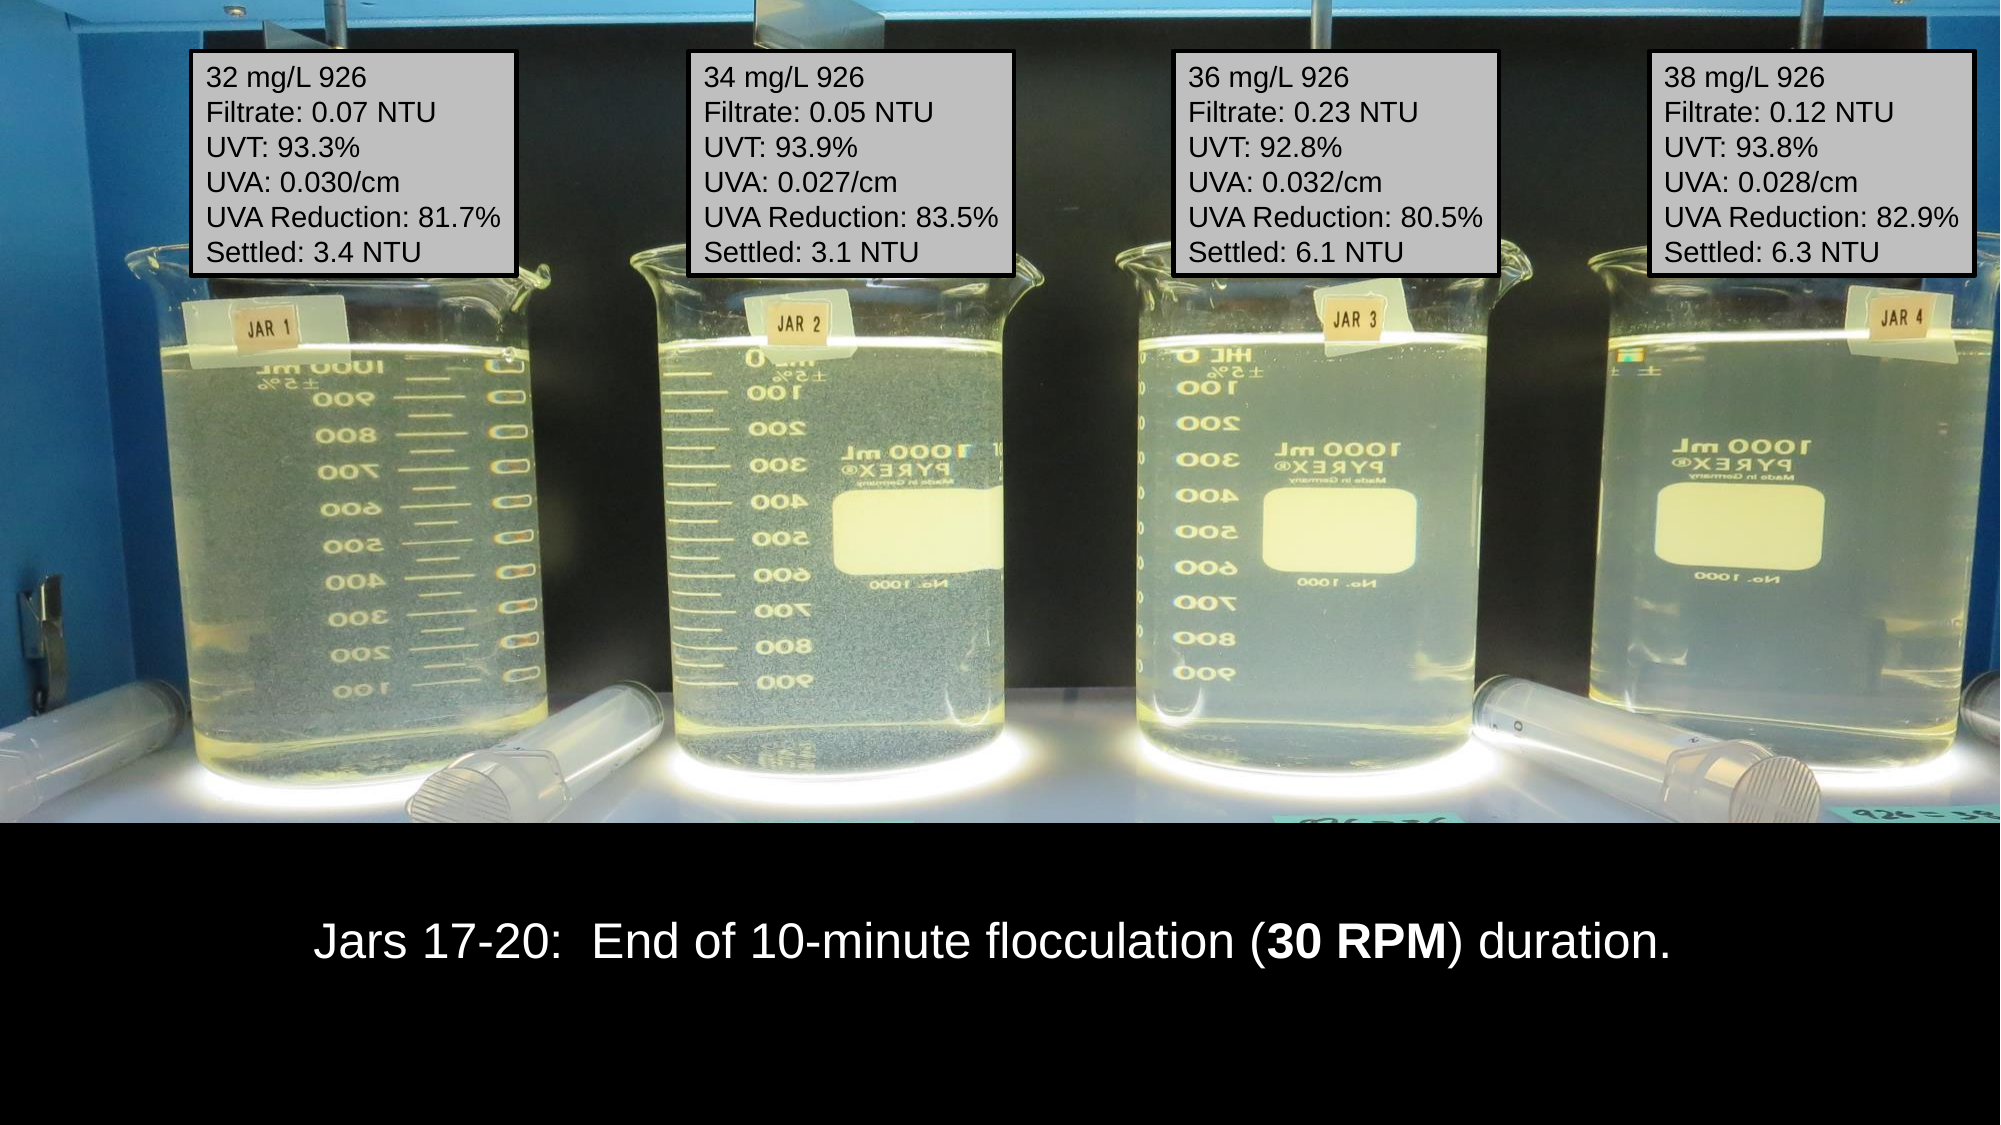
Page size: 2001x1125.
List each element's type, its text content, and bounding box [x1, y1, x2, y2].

picture [0, 0, 2000, 823]
text_box [0, 823, 2000, 1125]
title Jars 17-20: End of 10-minute flocculation (30 RPM) duration. [137, 850, 1863, 1034]
